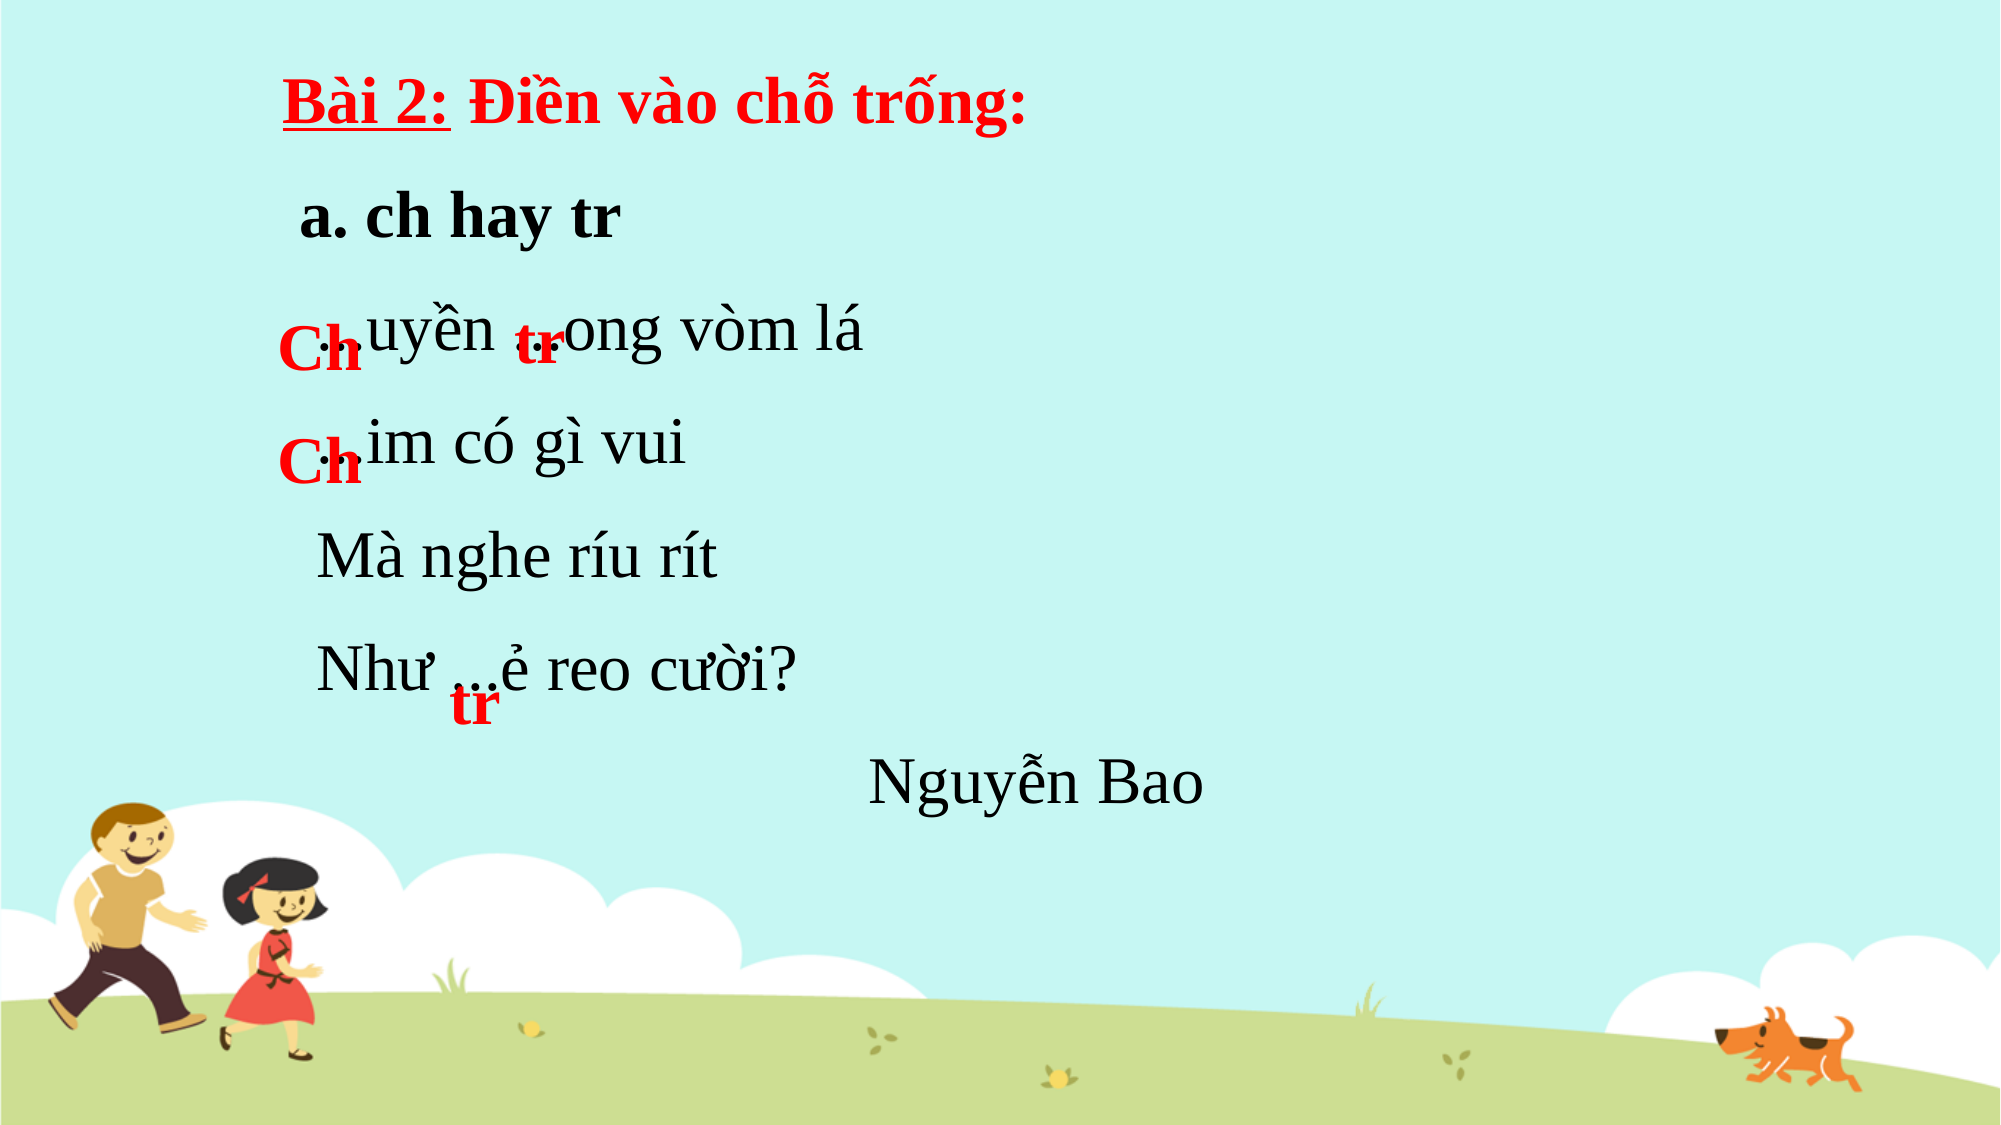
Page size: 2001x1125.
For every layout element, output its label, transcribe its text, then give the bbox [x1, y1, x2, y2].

picture [0, 0, 2001, 1125]
text_box tr [435, 650, 561, 746]
text_box tr [500, 289, 625, 385]
text_box Ch [262, 296, 388, 391]
text_box Ch [262, 409, 388, 505]
text_box Bài 2: Điền vào chỗ trống: a. ch hay tr ...uyền ...ong vòm lá ...im có gì vui Mà nghe ríu rít Như ...ẻ reo cười? Nguyễn Bao [49, 49, 1325, 938]
